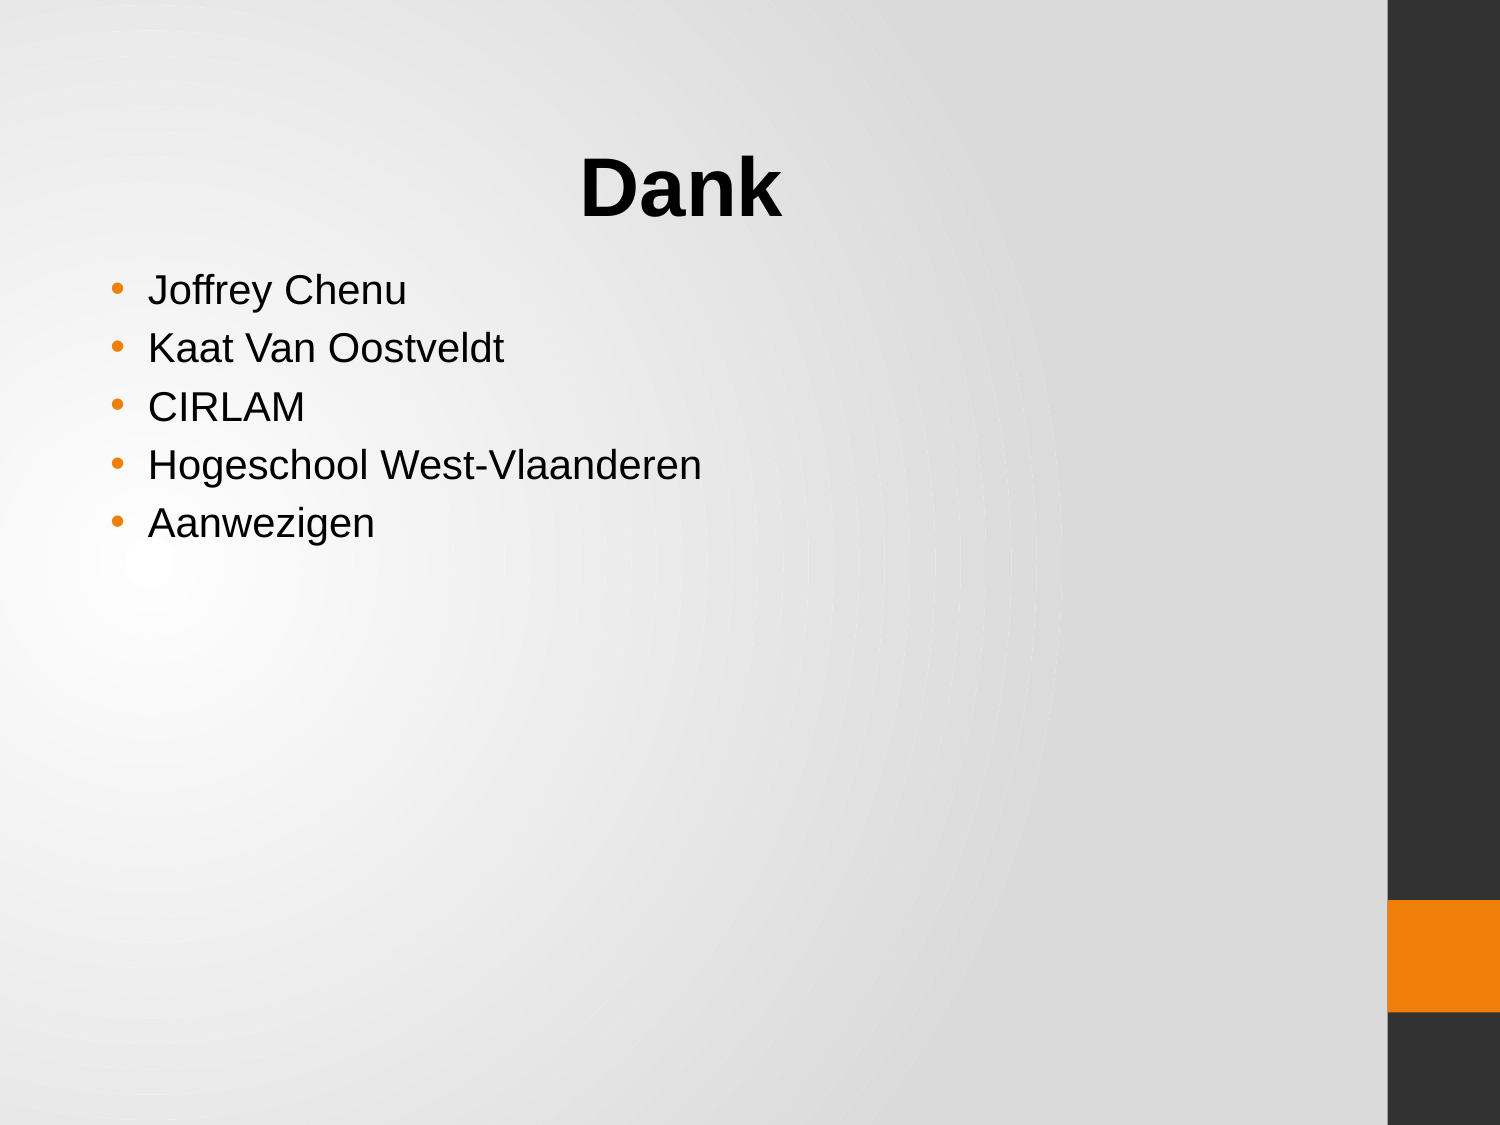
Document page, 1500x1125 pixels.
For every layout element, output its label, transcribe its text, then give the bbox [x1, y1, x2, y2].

text_box Dank [565, 125, 1500, 241]
list Joffrey Chenu Kaat Van Oostveldt CIRLAM Hogeschool West-Vlaanderen Aanwezigen [76, 255, 1327, 1043]
